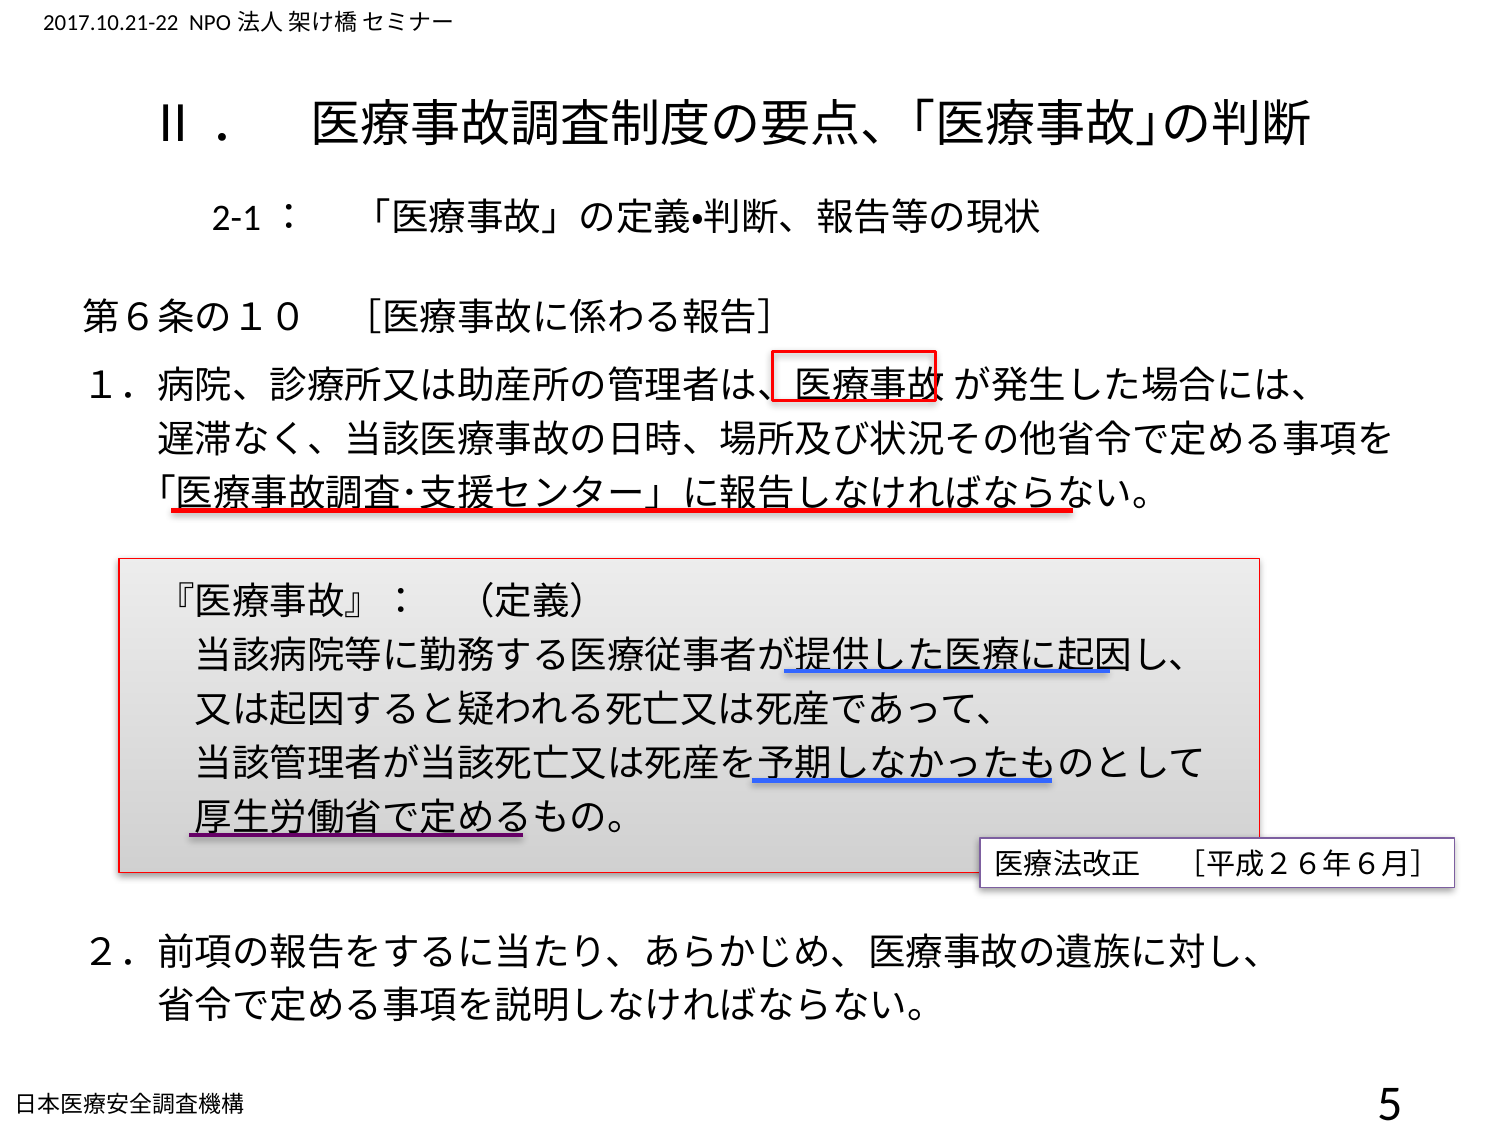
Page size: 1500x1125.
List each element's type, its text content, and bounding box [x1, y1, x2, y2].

text_box 2-1： 「医療事故」の定義・判断、報告等の現状 [196, 185, 1057, 246]
text_box 第６条の１０ ［医療事故に係わる報告］ １．病院、診療所又は助産所の管理者は、医療事故 が発生した場合には、 遅滞なく、当該医療事故の日時、場所及び状況その他省令で定める事項を ｢医療事故調査･支援センター」に報告しなければならない。 『医療事故』： （定義） 当該病院等に勤務する医療従事者が提供した医療に起因し､ 又は起因すると疑われる死亡又は死産であって、 当該管理者が当該死亡又は死産を予期しなかったものとして 厚生労働省で定めるもの。 ２．前項の報告をするに当たり、あらかじめ、医療事故の遺族に対し、 省令で定める事項を説明しなければならない。 [67, 285, 1410, 1034]
text_box [772, 350, 936, 401]
text_box 医療法改正 ［平成２６年６月］ [979, 837, 1455, 888]
text_box Ⅱ． 医療事故調査制度の要点、｢医療事故｣の判断 [133, 84, 1326, 159]
